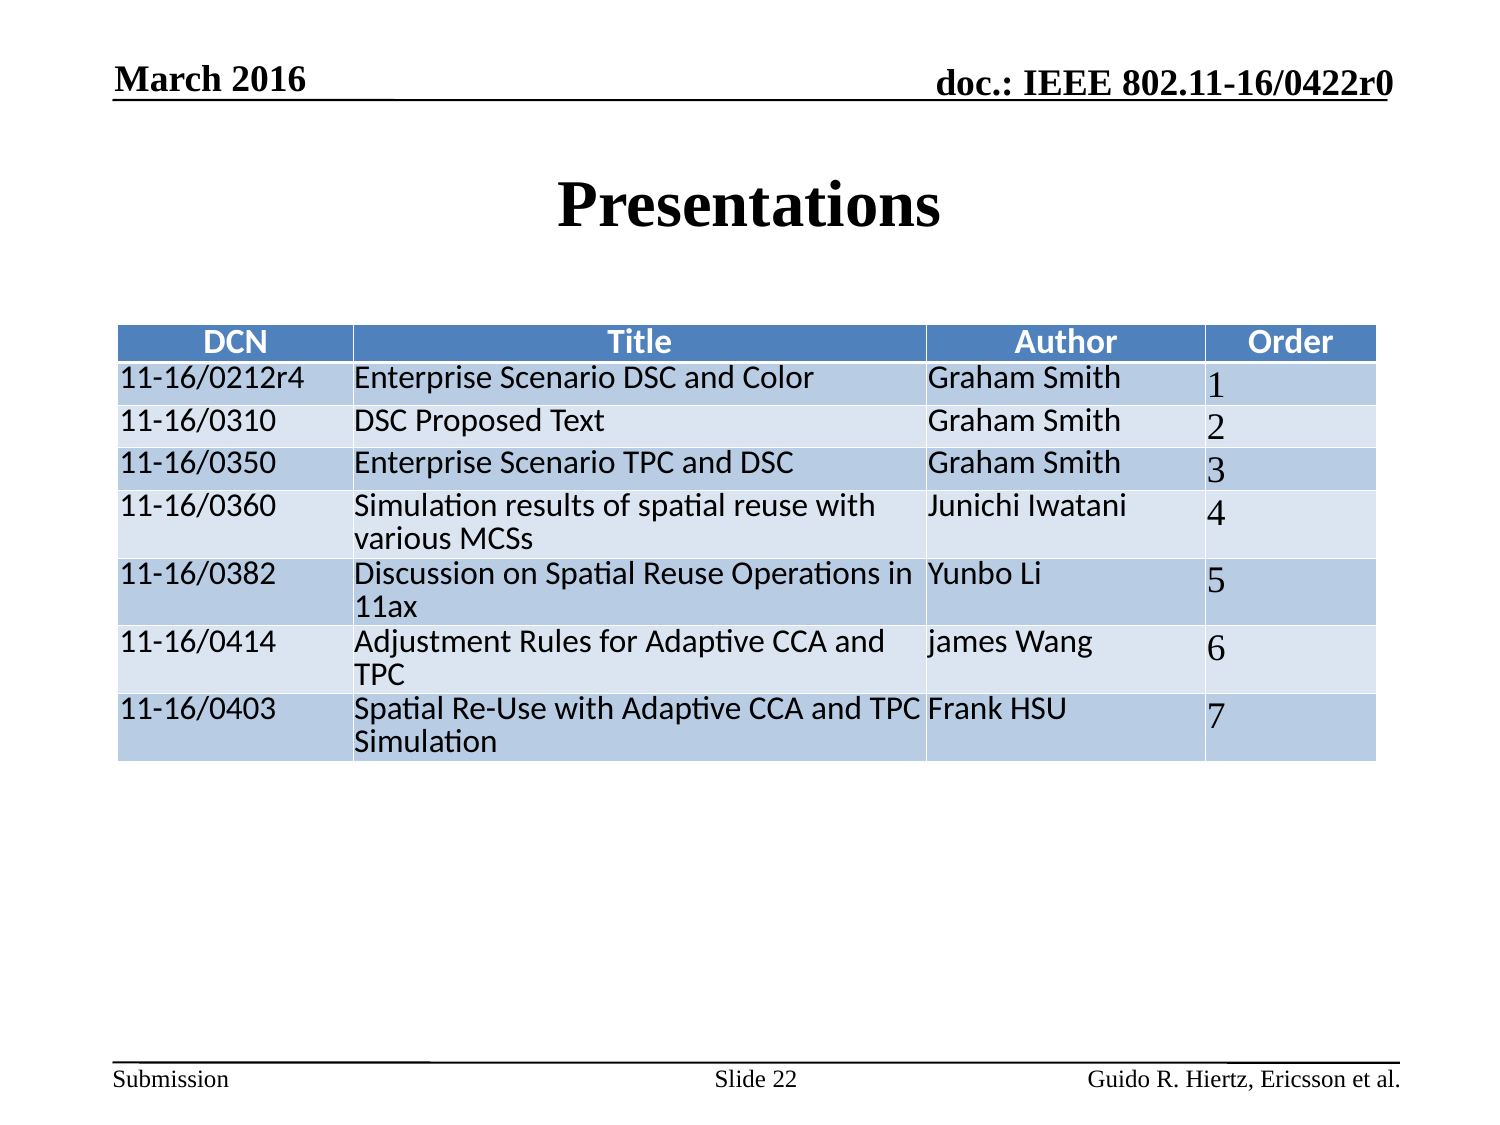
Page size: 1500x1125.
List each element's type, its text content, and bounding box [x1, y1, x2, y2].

table_cell 11-16/0360 [118, 491, 353, 558]
table_cell 4 [1206, 491, 1376, 558]
table_header Author [927, 325, 1205, 361]
table_header Title [354, 325, 926, 361]
table_cell Frank HSU [927, 694, 1205, 761]
table_cell 11-16/0310 [118, 406, 353, 447]
table_cell 5 [1206, 559, 1376, 625]
table_cell Adjustment Rules for Adaptive CCA and TPC [354, 626, 926, 693]
table_cell 7 [1206, 694, 1376, 761]
table_cell 11-16/0350 [118, 448, 353, 490]
table_cell 11-16/0414 [118, 626, 353, 693]
title Presentations [112, 112, 1388, 288]
table_header DCN [118, 325, 353, 361]
table_cell Junichi Iwatani [927, 491, 1205, 558]
table_cell james Wang [927, 626, 1205, 693]
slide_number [114, 54, 423, 100]
table_cell 6 [1206, 626, 1376, 693]
table_cell DSC Proposed Text [354, 406, 926, 447]
table_cell 3 [1206, 448, 1376, 490]
table_header Order [1206, 325, 1376, 361]
table_cell 11-16/0403 [118, 694, 353, 761]
table_cell Simulation results of spatial reuse with various MCSs [354, 491, 926, 558]
table_cell 11-16/0212r4 [118, 364, 353, 405]
slide_number Slide 22 [712, 1061, 800, 1123]
table_cell Enterprise Scenario DSC and Color [354, 364, 926, 405]
table_cell Yunbo Li [927, 559, 1205, 625]
table_cell 1 [1206, 364, 1376, 405]
table_cell Graham Smith [927, 406, 1205, 447]
table_cell Enterprise Scenario TPC and DSC [354, 448, 926, 490]
table_cell 11-16/0382 [118, 559, 353, 625]
table_cell Spatial Re-Use with Adaptive CCA and TPC Simulation [354, 694, 926, 761]
table_cell Graham Smith [927, 364, 1205, 405]
table_cell 2 [1206, 406, 1376, 447]
footer Guido R. Hiertz, Ericsson et al. [878, 1061, 1402, 1093]
table_cell Discussion on Spatial Reuse Operations in 11ax [354, 559, 926, 625]
table_cell Graham Smith [927, 448, 1205, 490]
